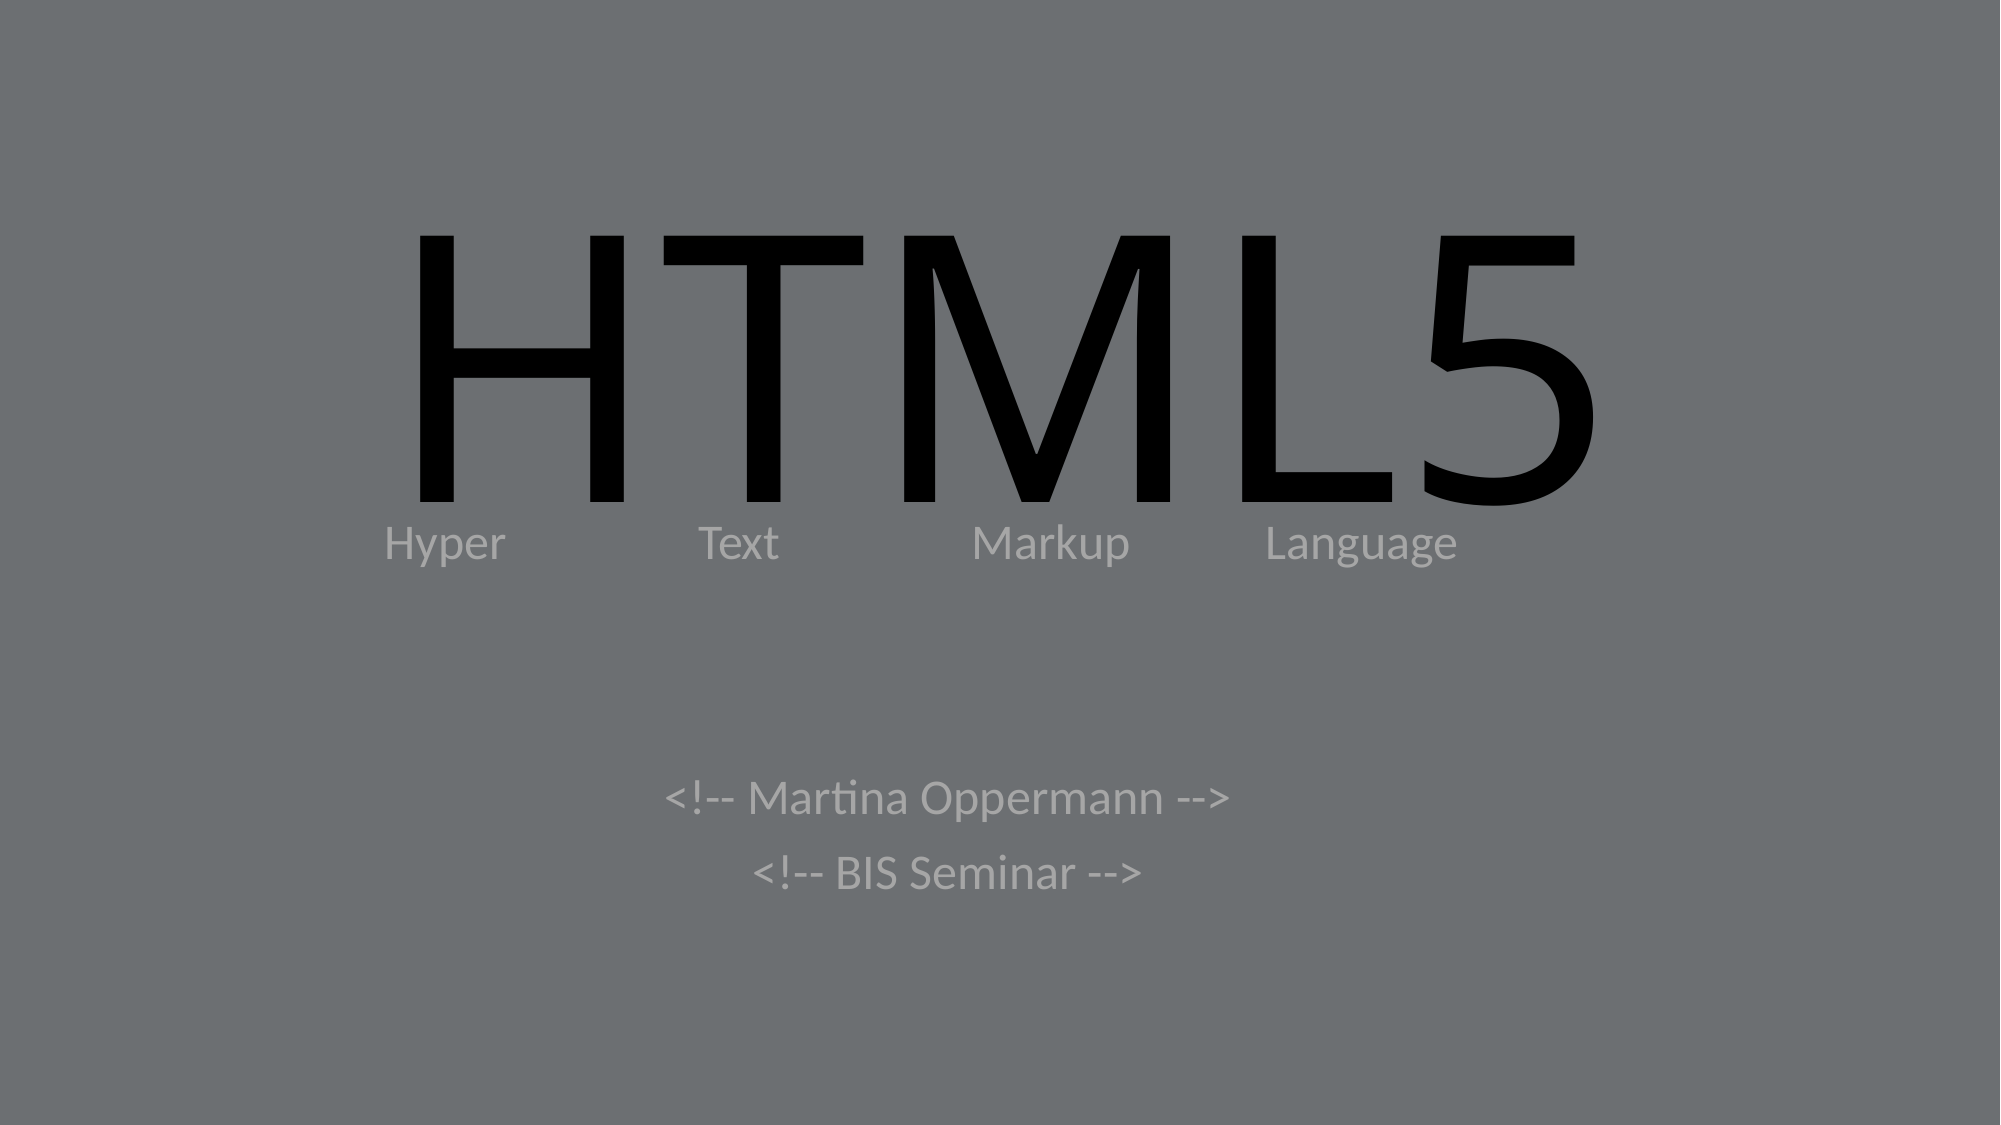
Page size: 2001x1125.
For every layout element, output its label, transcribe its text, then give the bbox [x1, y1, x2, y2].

text_box <!-- Martina Oppermann --> <!-- BIS Seminar --> [178, 763, 1719, 983]
title HTML5 [249, 163, 1750, 591]
subtitle Hyper Text Markup Language [129, 508, 1669, 585]
